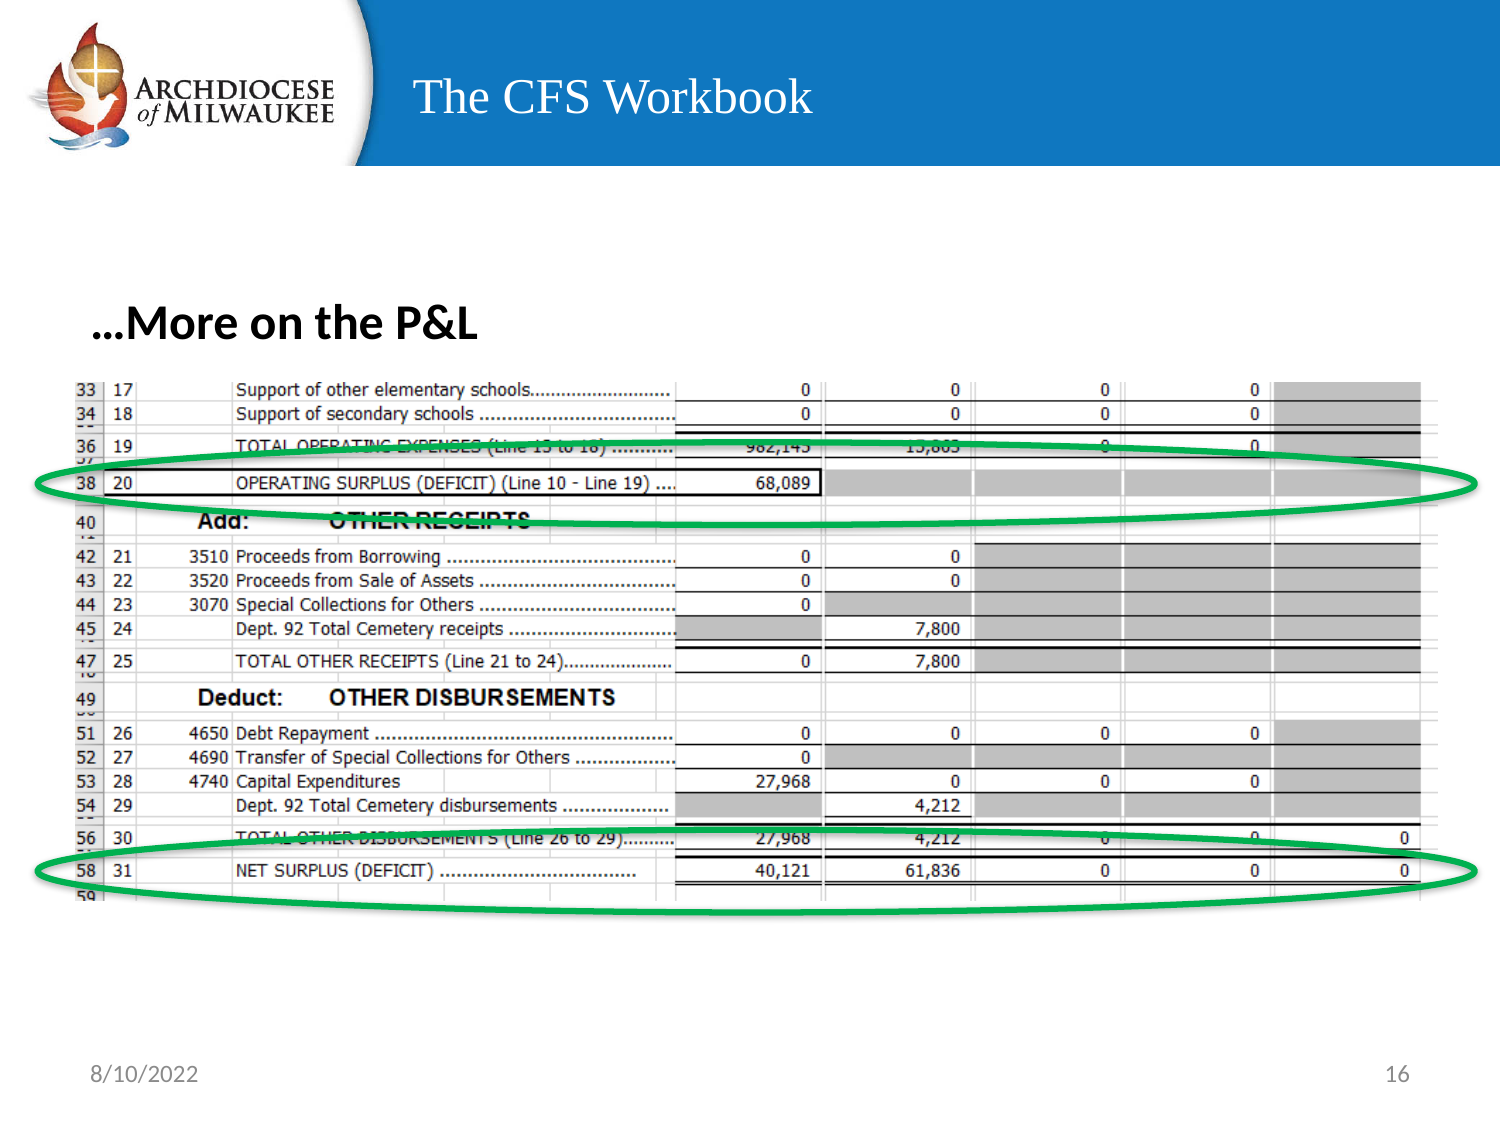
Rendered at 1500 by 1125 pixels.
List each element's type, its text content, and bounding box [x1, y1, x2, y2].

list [74, 382, 1438, 901]
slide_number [75, 1042, 425, 1103]
text_box [36, 858, 69, 884]
text_box [1441, 857, 1476, 885]
slide_number 16 [1074, 1042, 1425, 1103]
text_box [440, 909, 1073, 914]
list …More on the P&L [75, 251, 1425, 357]
text_box [36, 470, 69, 497]
picture [0, 0, 1500, 166]
text_box [1441, 470, 1476, 497]
